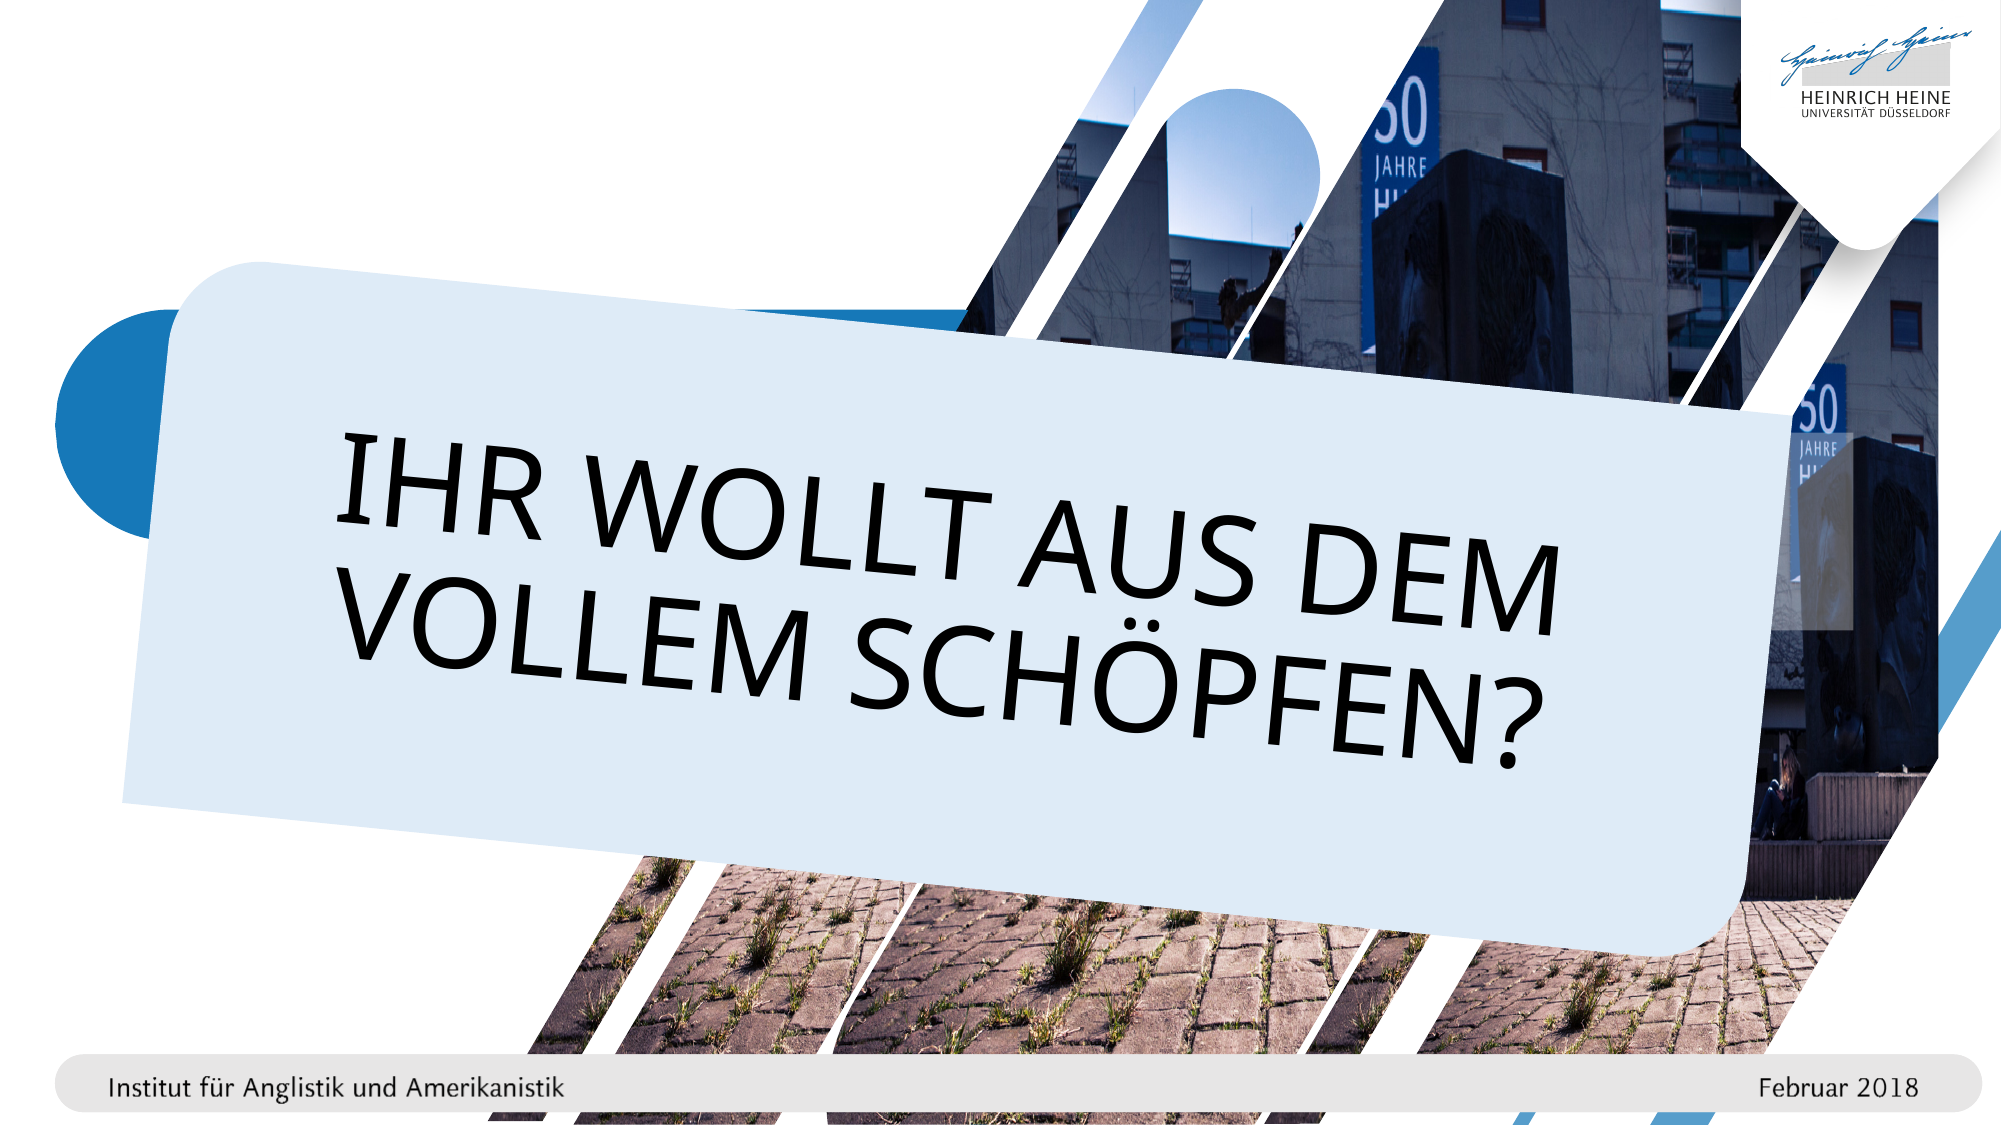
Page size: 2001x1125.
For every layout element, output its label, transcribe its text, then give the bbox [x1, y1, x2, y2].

picture [615, 864, 917, 1054]
picture [1416, 193, 1939, 1054]
picture [957, 0, 1204, 336]
picture [1754, 3, 1998, 141]
picture [832, 884, 1370, 1054]
picture [1036, 88, 1321, 358]
picture [527, 856, 696, 1054]
picture [1232, 0, 1799, 404]
picture [89, 1060, 1944, 1125]
list IHR WOLLT AUS DEM VOLLEM SCHÖPFEN? [163, 391, 1724, 840]
picture [1305, 930, 1431, 1054]
picture [1688, 208, 1839, 410]
